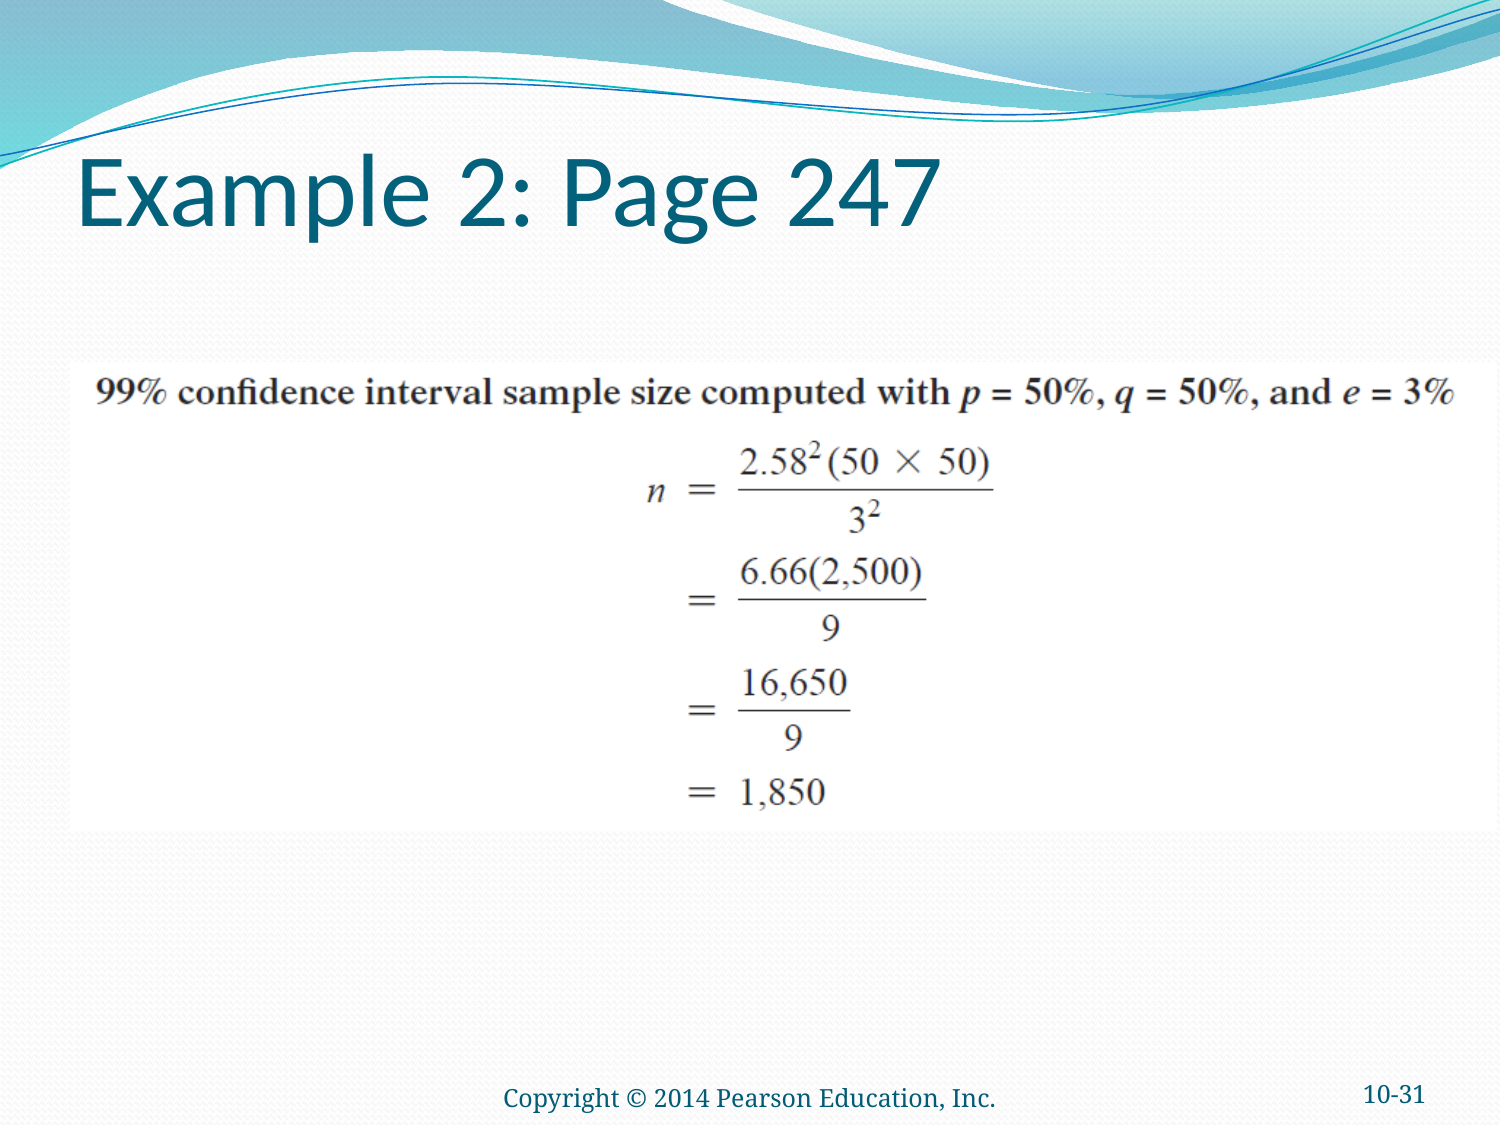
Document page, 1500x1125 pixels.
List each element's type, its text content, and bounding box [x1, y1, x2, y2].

title Example 2: Page 247 [74, 87, 1438, 276]
picture [70, 362, 1497, 830]
